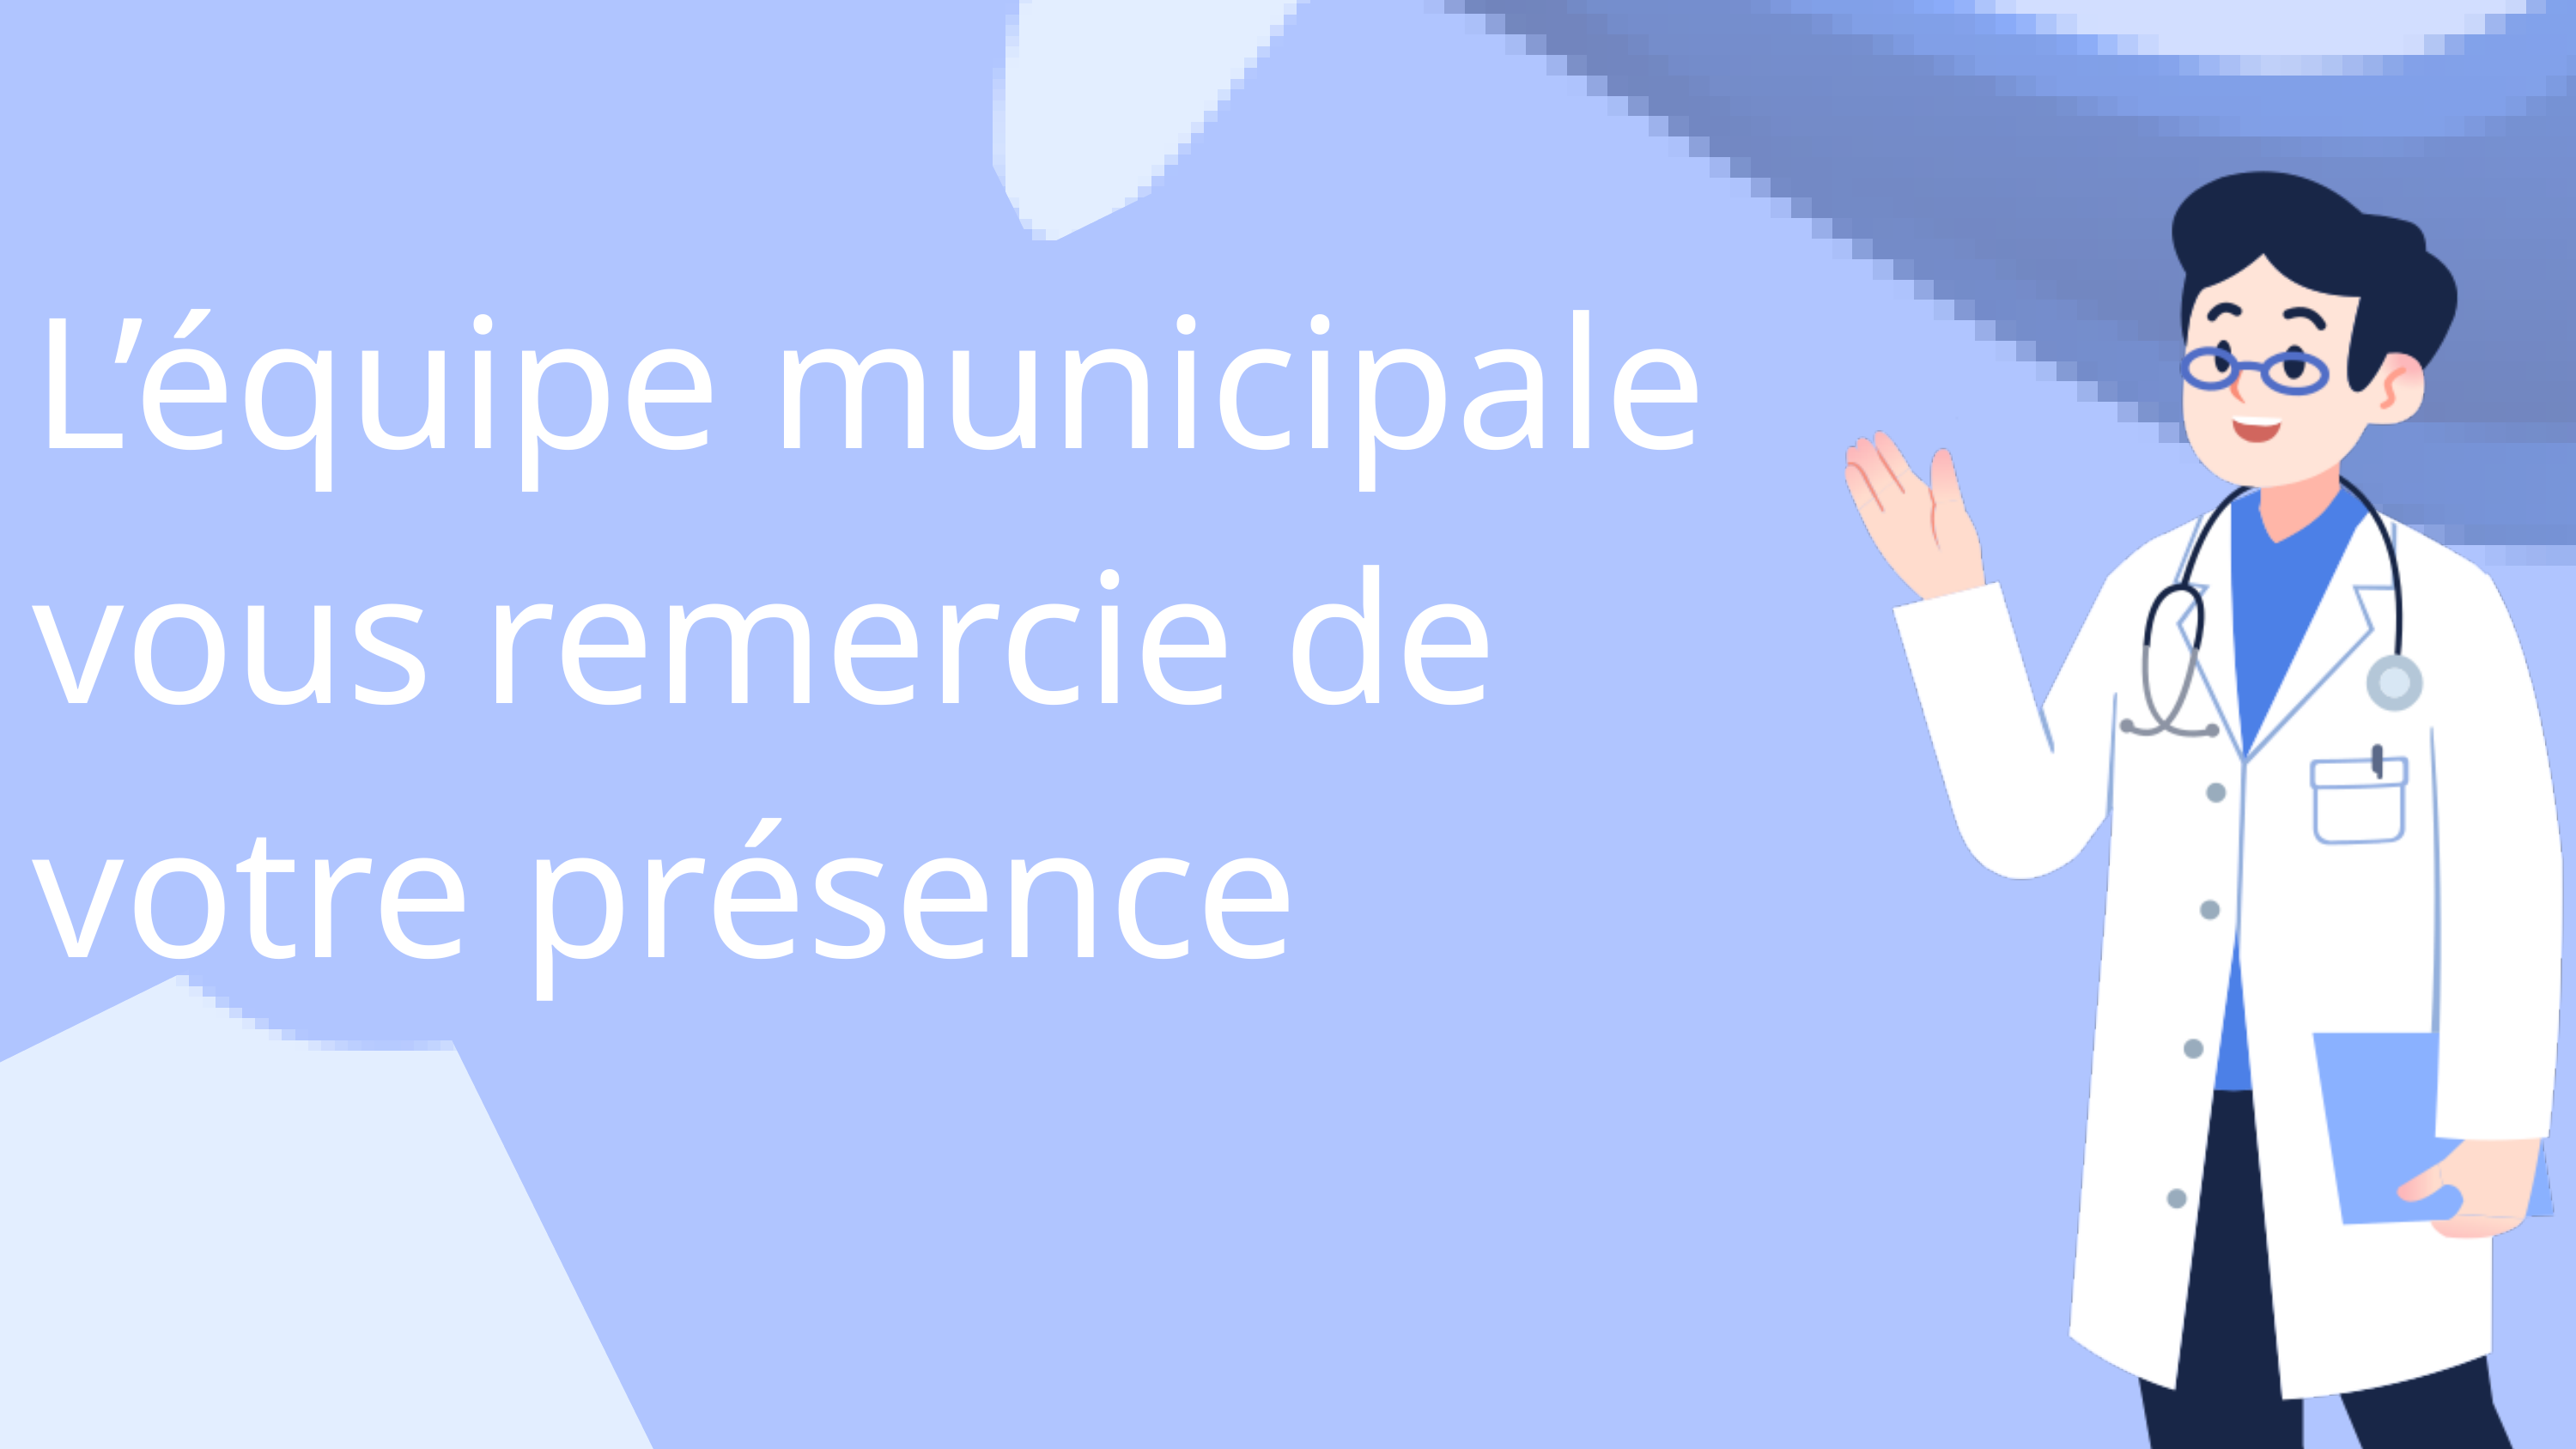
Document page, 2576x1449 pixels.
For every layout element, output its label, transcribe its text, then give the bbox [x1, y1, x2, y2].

text_box [0, 995, 653, 1449]
text_box [1844, 166, 2576, 1449]
text_box L’équipe municipale vous remercie de votre présence [32, 230, 1844, 995]
text_box [873, 0, 2576, 566]
text_box [911, 0, 1545, 252]
